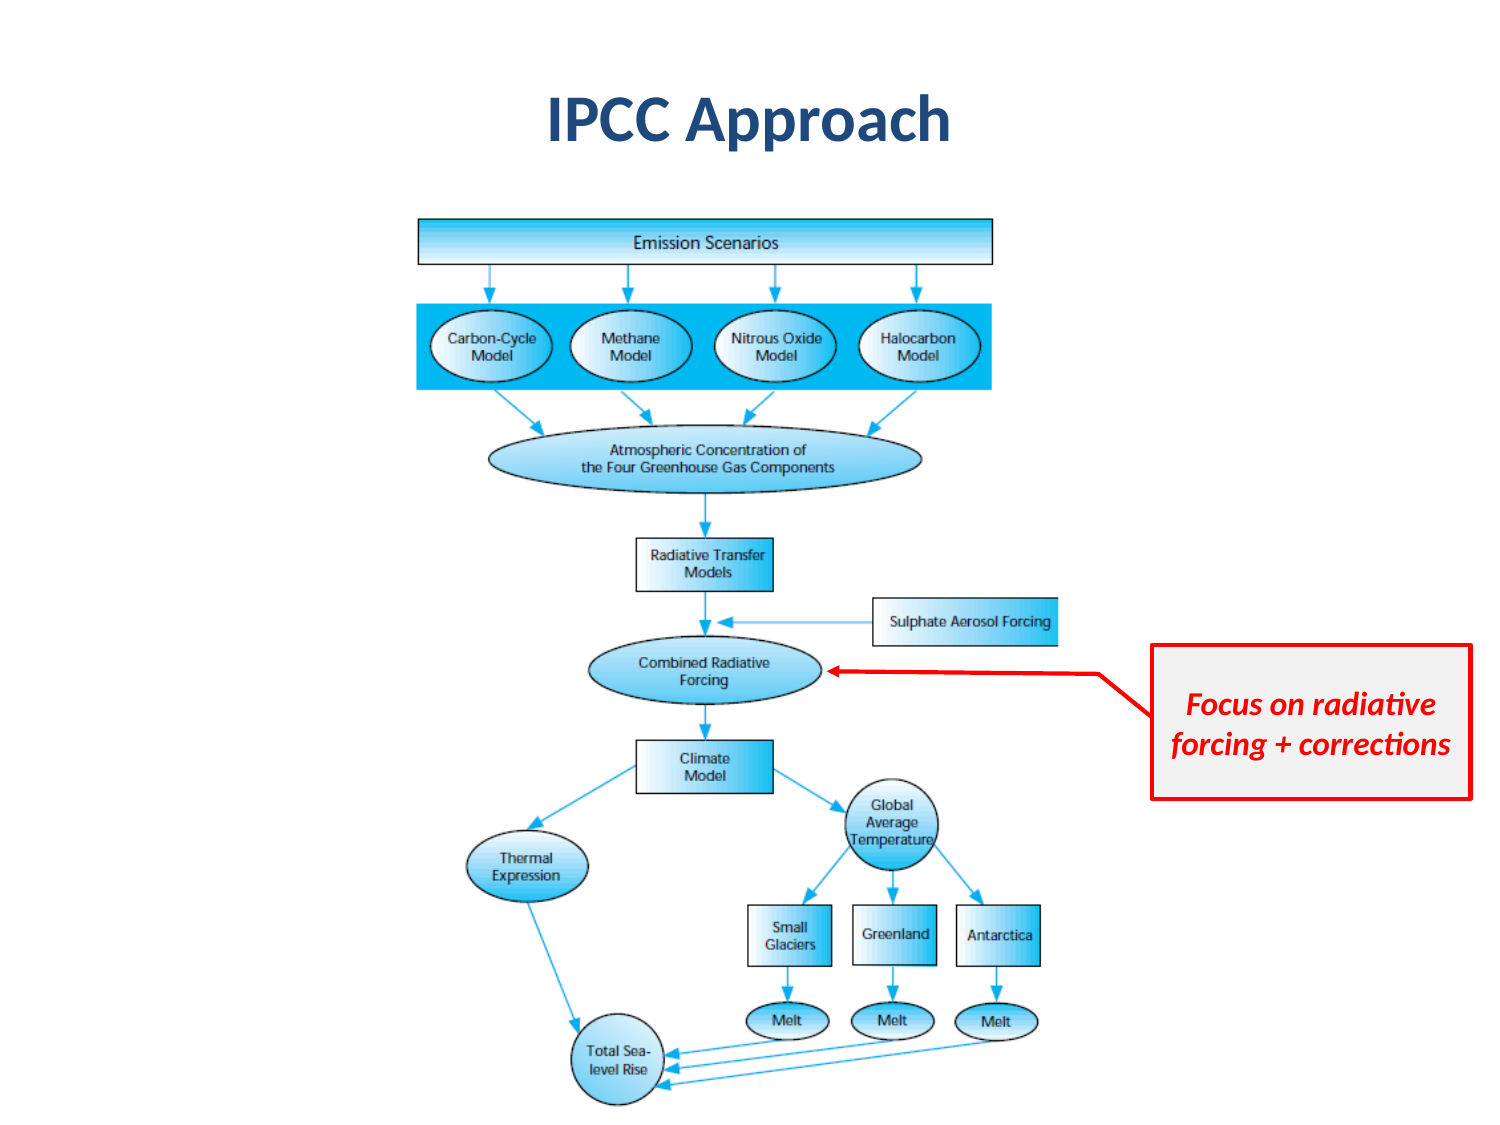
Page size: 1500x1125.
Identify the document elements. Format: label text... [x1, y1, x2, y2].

text_box Focus on radiative forcing + corrections [1073, 643, 1473, 801]
title IPCC Approach [75, 45, 1425, 185]
picture [385, 207, 1070, 1112]
